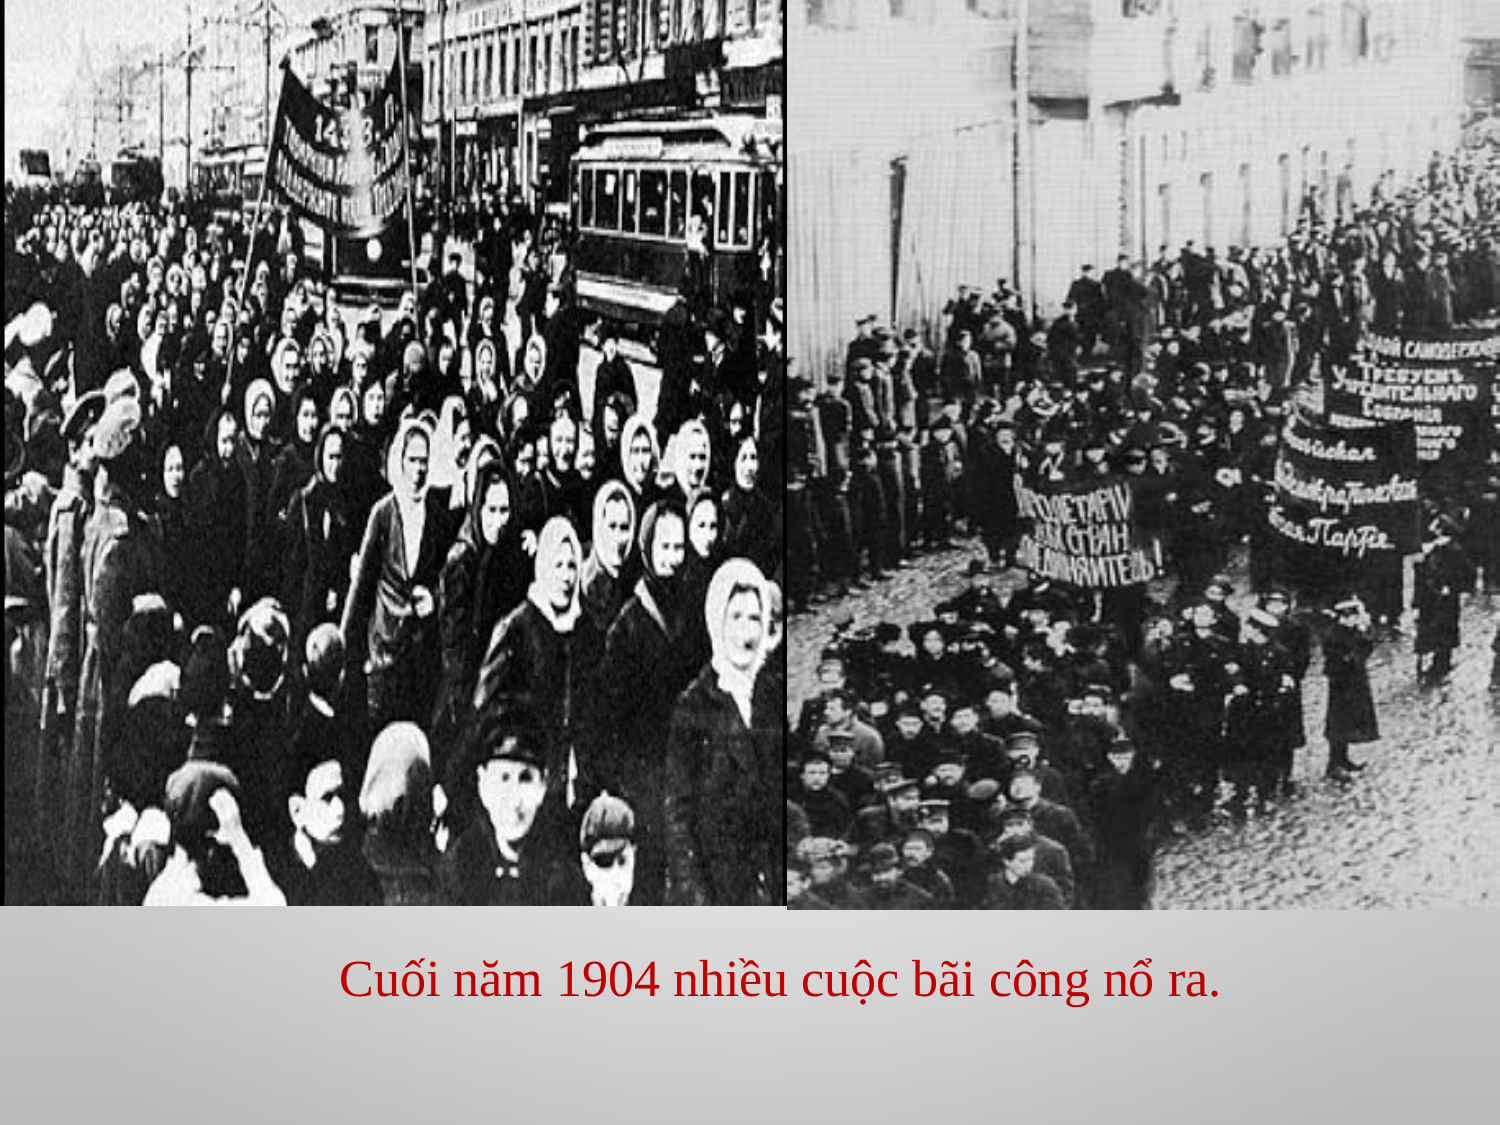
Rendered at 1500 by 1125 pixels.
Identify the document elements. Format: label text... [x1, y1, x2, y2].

text_box Cuối năm 1904 nhiều cuộc bãi công nổ ra. [324, 937, 1318, 1015]
picture [0, 0, 1500, 1125]
